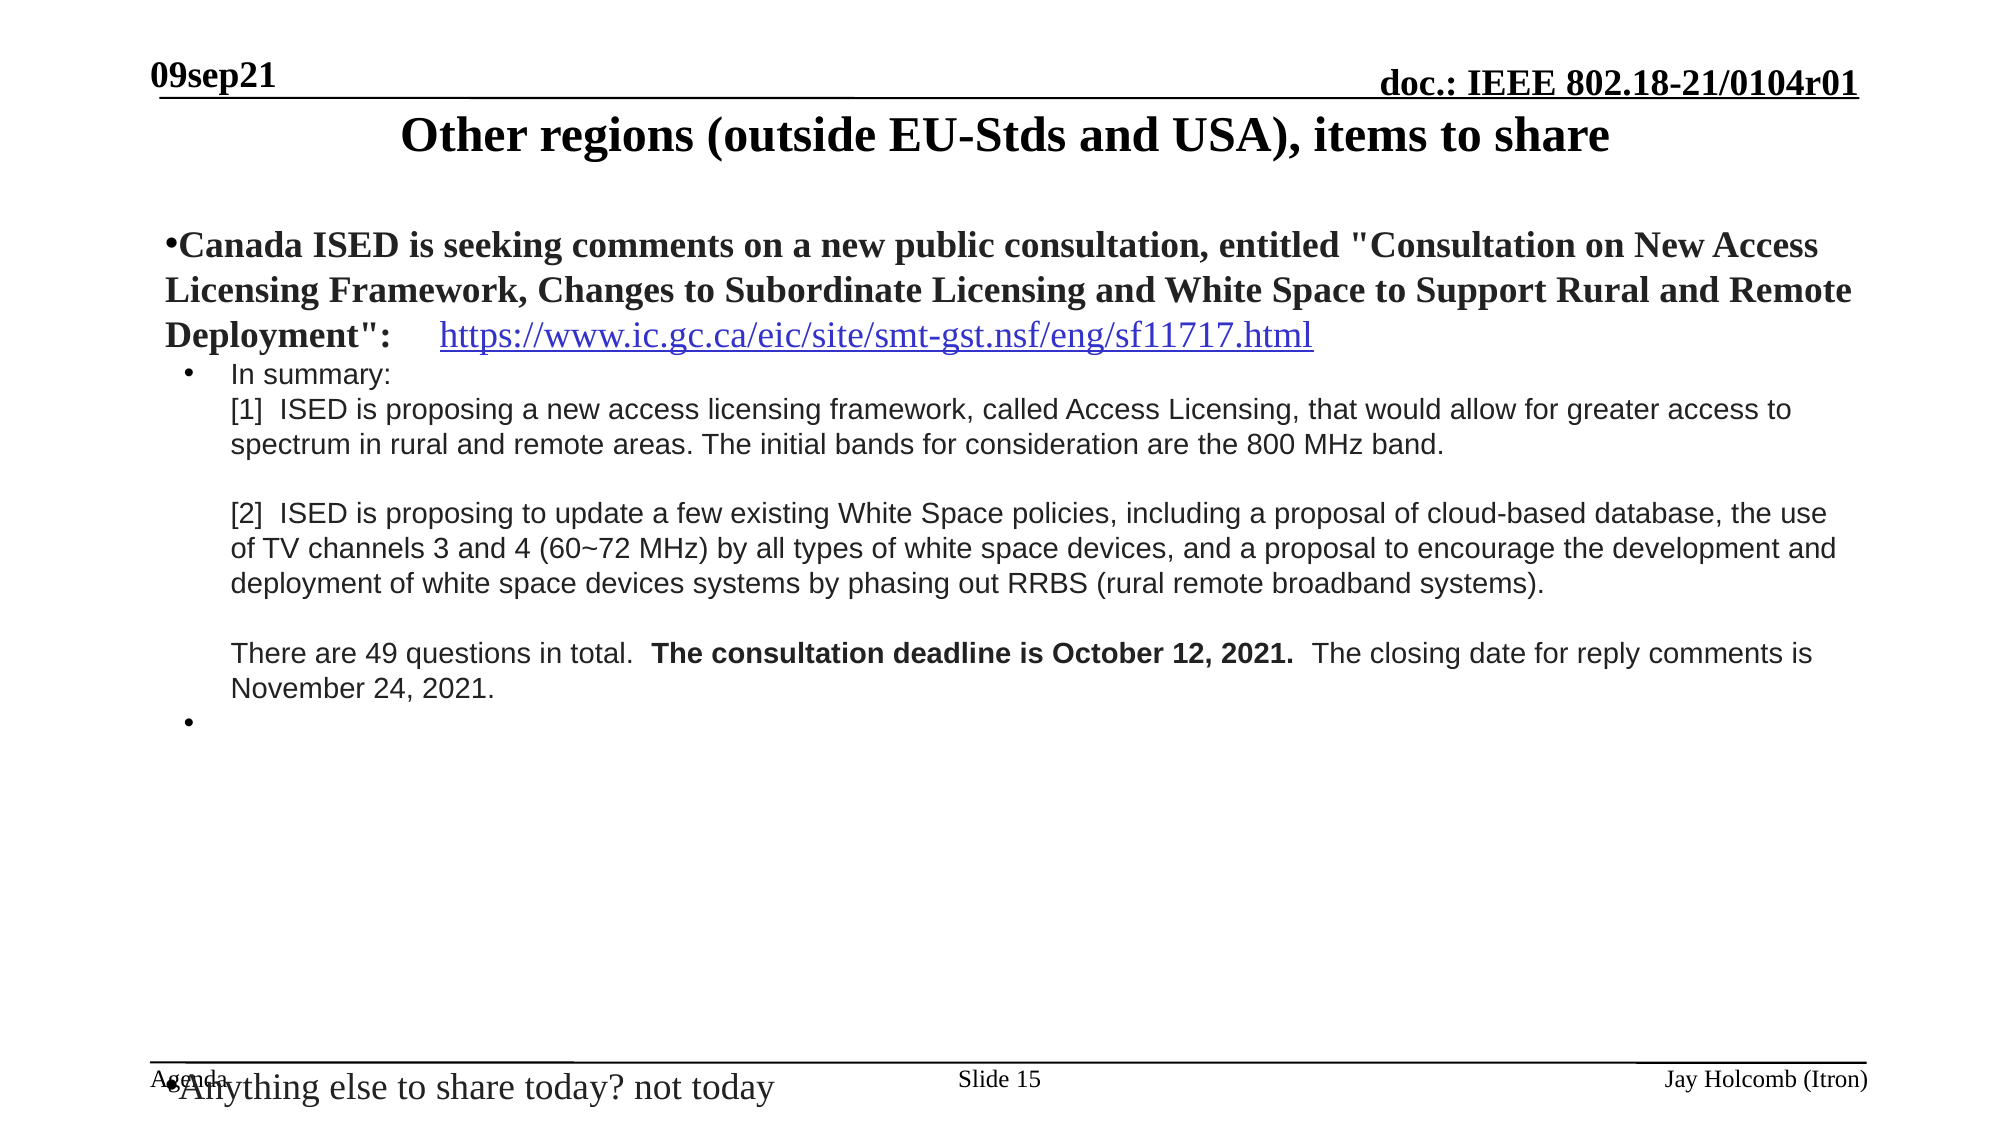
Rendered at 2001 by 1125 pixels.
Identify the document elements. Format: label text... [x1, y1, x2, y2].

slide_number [149, 49, 651, 95]
footer Jay Holcomb (Itron) [1171, 1061, 1869, 1093]
slide_number Slide 15 [933, 1061, 1067, 1123]
title Other regions (outside EU-Stds and USA), items to share [367, 100, 1644, 163]
list Canada ISED is seeking comments on a new public consultation, entitled "Consultation on New Access Licensing Framework, Changes to Subordinate Licensing and White Space to Support Rural and Remote Deployment": https://www.ic.gc.ca/eic/site/smt-gst.nsf/eng/sf11717.html In summary: [1] ISED is proposing a new access licensing framework, called Access Licensing, that would allow for greater access to spectrum in rural and remote areas. The initial bands for consideration are the 800 MHz band. [2] ISED is proposing to update a few existing White Space policies, including a proposal of cloud-based database, the use of TV channels 3 and 4 (60~72 MHz) by all types of white space devices, and a proposal to encourage the development and deployment of white space devices systems by phasing out RRBS (rural remote broadband systems). There are 49 questions in total. The consultation deadline is October 12, 2021. The closing date for reply comments is November 24, 2021. Anything else to share today? not today [149, 187, 1869, 1055]
